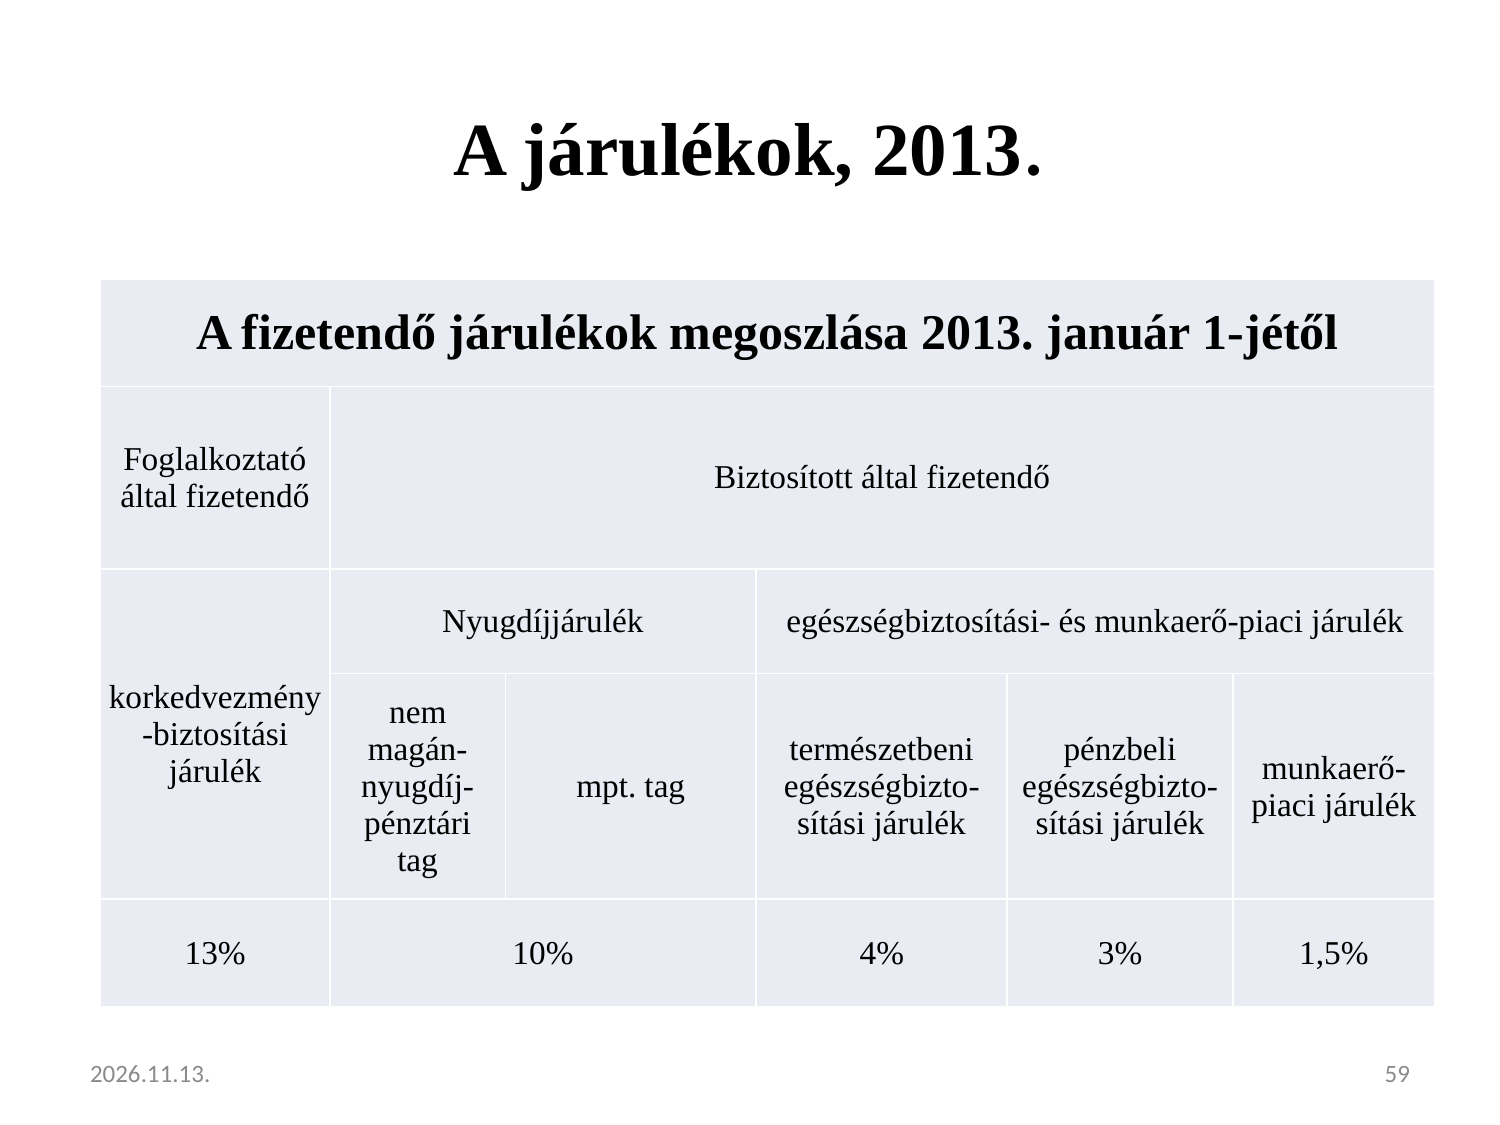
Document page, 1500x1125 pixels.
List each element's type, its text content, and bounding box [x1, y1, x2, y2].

table_cell nem magán-nyugdíj-pénztári tag [331, 674, 505, 898]
table_cell Nyugdíjjárulék [331, 570, 755, 673]
table_cell 4% [757, 900, 1006, 1006]
table_cell 3% [1008, 900, 1232, 1006]
table_cell 1,5% [1234, 900, 1434, 1006]
table_cell természetbeni egészségbizto- sítási járulék [757, 674, 1006, 898]
table_cell Biztosított által fizetendő [331, 387, 1434, 568]
table_cell egészségbiztosítási- és munkaerő-piaci járulék [757, 570, 1434, 673]
table_cell Foglalkoztató által fizetendő [101, 387, 329, 568]
table_cell pénzbeli egészségbizto-sítási járulék [1008, 674, 1232, 898]
table_cell munkaerő-piaci járulék [1234, 674, 1434, 898]
table_cell korkedvezmény-biztosítási járulék [101, 570, 329, 898]
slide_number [75, 1042, 425, 1103]
table_cell mpt. tag [506, 674, 755, 898]
title A járulékok, 2013. [75, 45, 1425, 233]
table_header A fizetendő járulékok megoszlása 2013. január 1-jétől [101, 280, 1434, 386]
table_cell 13% [101, 900, 329, 1006]
slide_number 59 [1074, 1042, 1425, 1103]
table_cell 10% [331, 900, 755, 1006]
